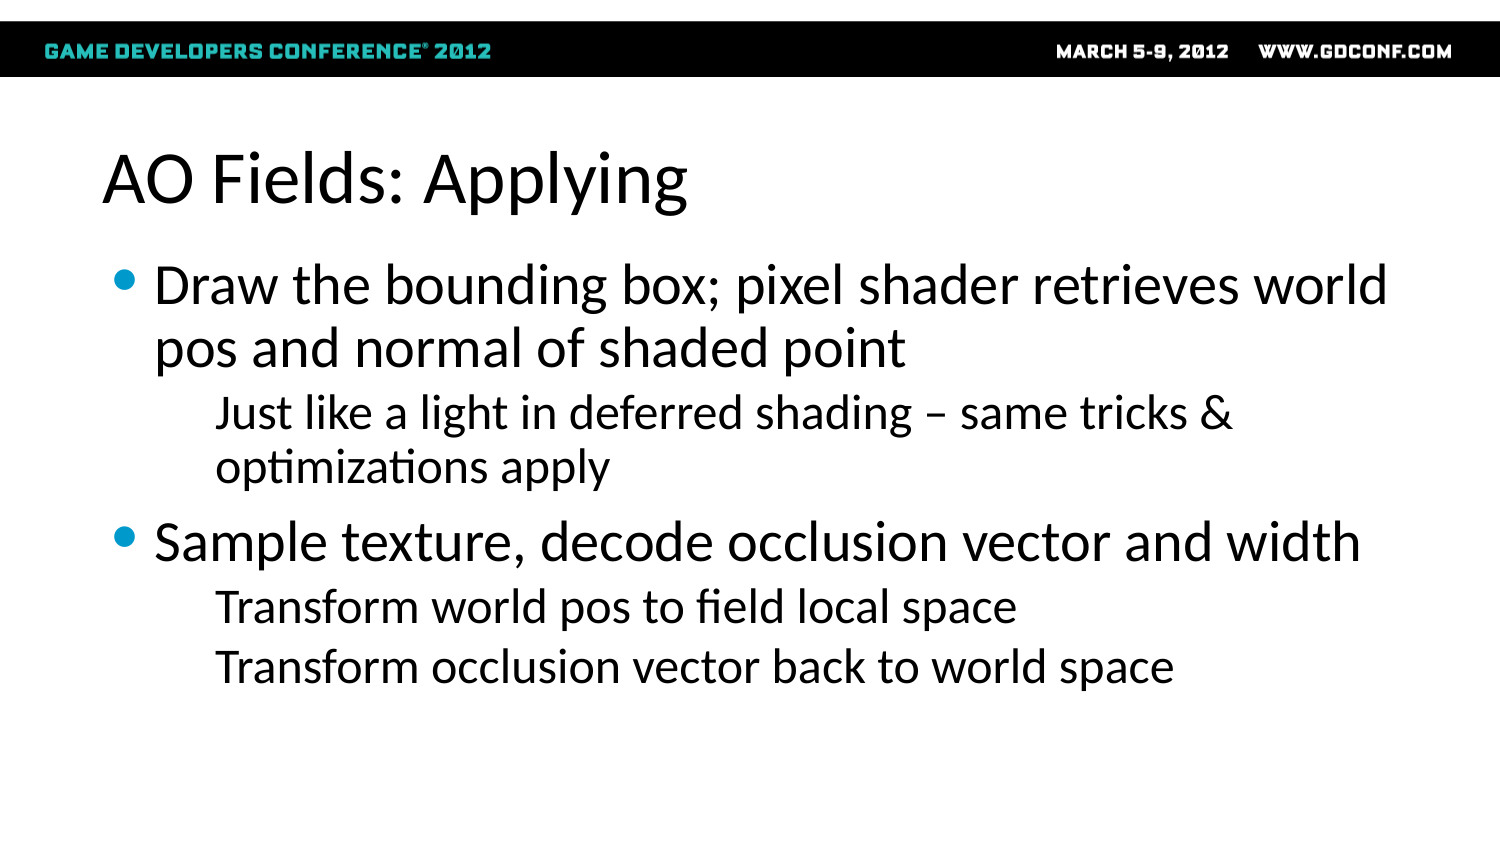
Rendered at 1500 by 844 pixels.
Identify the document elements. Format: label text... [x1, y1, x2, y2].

list Draw the bounding box; pixel shader retrieves world pos and normal of shaded point Just like a light in deferred shading – same tricks & optimizations apply Sample texture, decode occlusion vector and width Transform world pos to field local space Transform occlusion vector back to world space [87, 246, 1413, 698]
picture [0, 0, 1500, 77]
title AO Fields: Applying [87, 109, 1413, 238]
